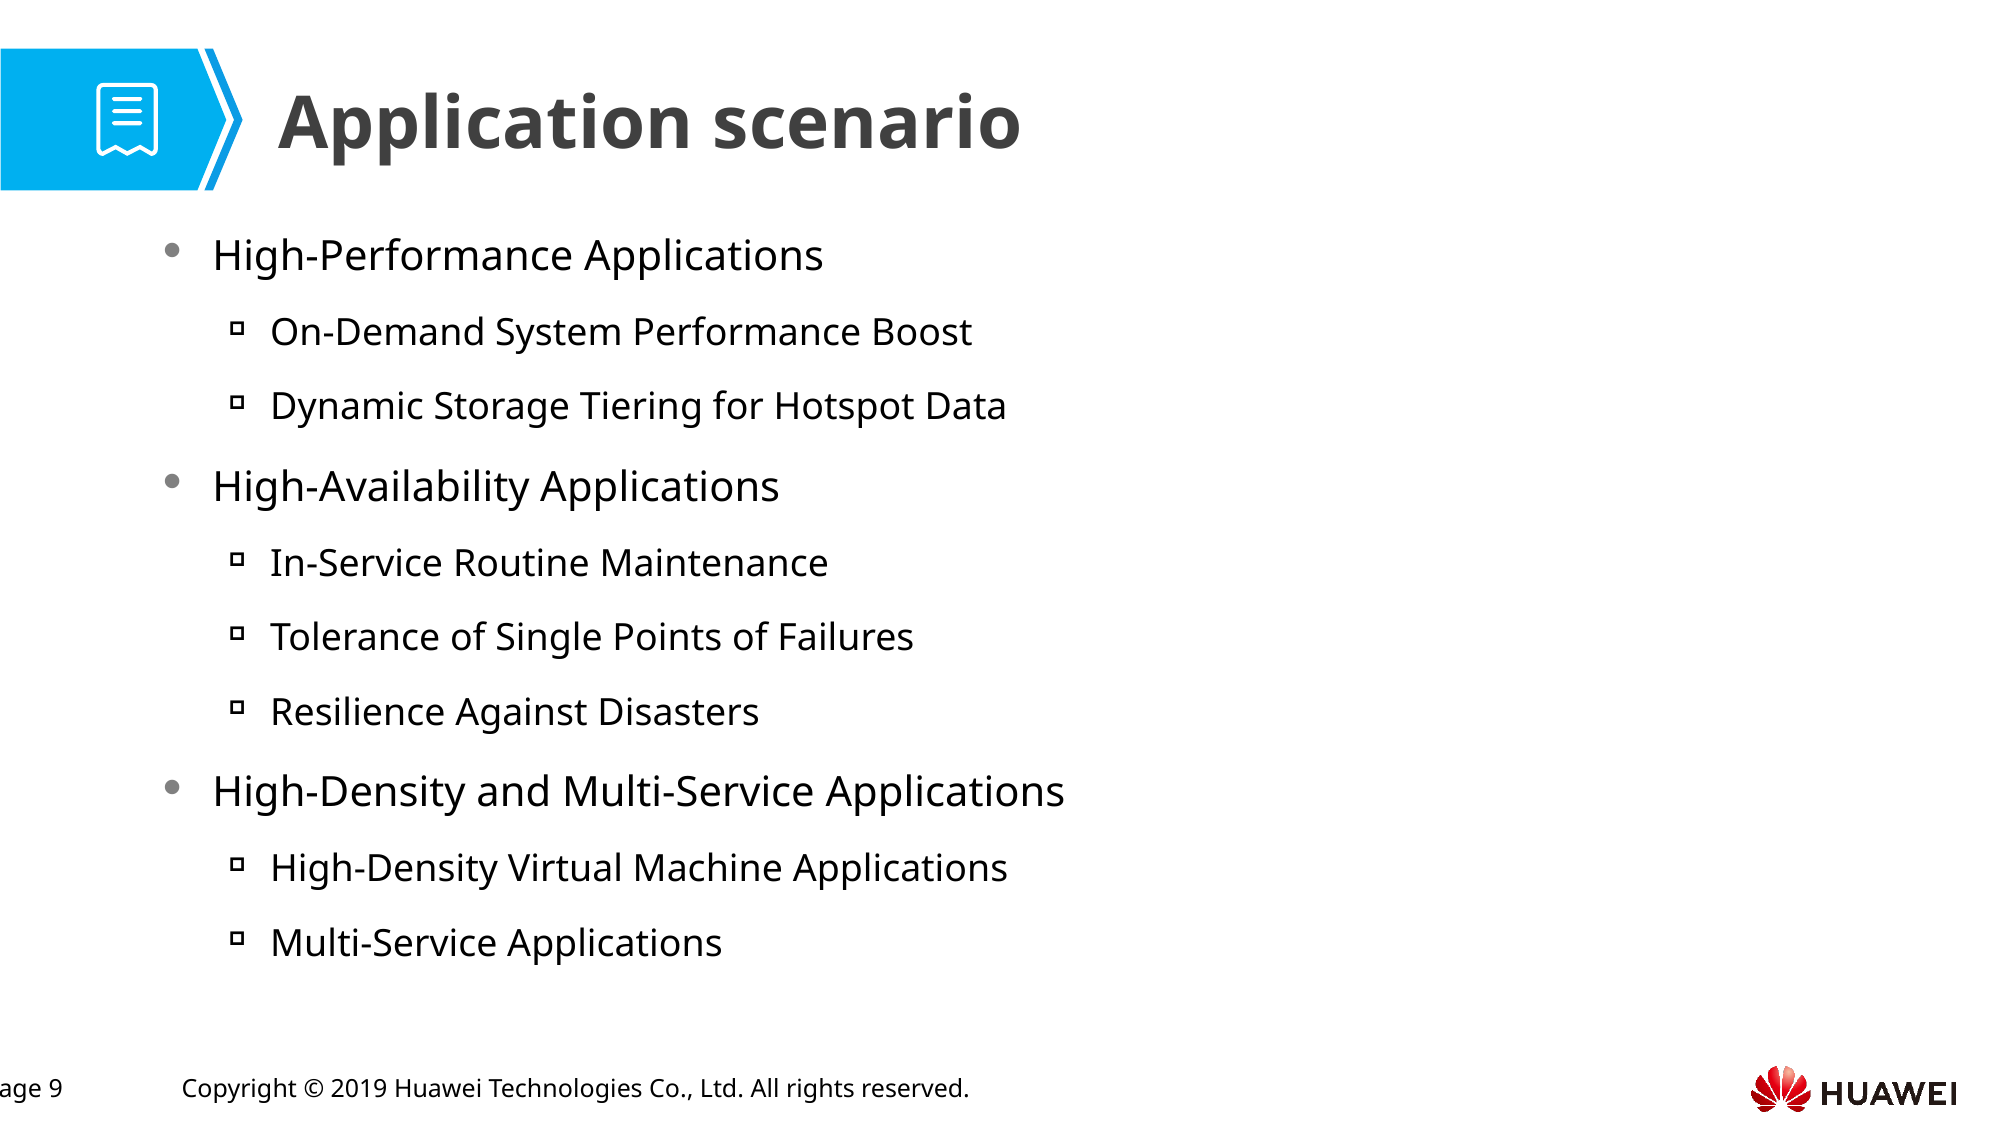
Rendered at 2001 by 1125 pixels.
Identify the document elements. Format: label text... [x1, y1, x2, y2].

picture [1751, 1066, 1956, 1112]
list Application scenario [261, 67, 1875, 173]
list High-Performance Applications On-Demand System Performance Boost Dynamic Storage Tiering for Hotspot Data High-Availability Applications In-Service Routine Maintenance Tolerance of Single Points of Failures Resilience Against Disasters High-Density and Multi-Service Applications High-Density Virtual Machine Applications Multi-Service Applications [149, 202, 1883, 971]
